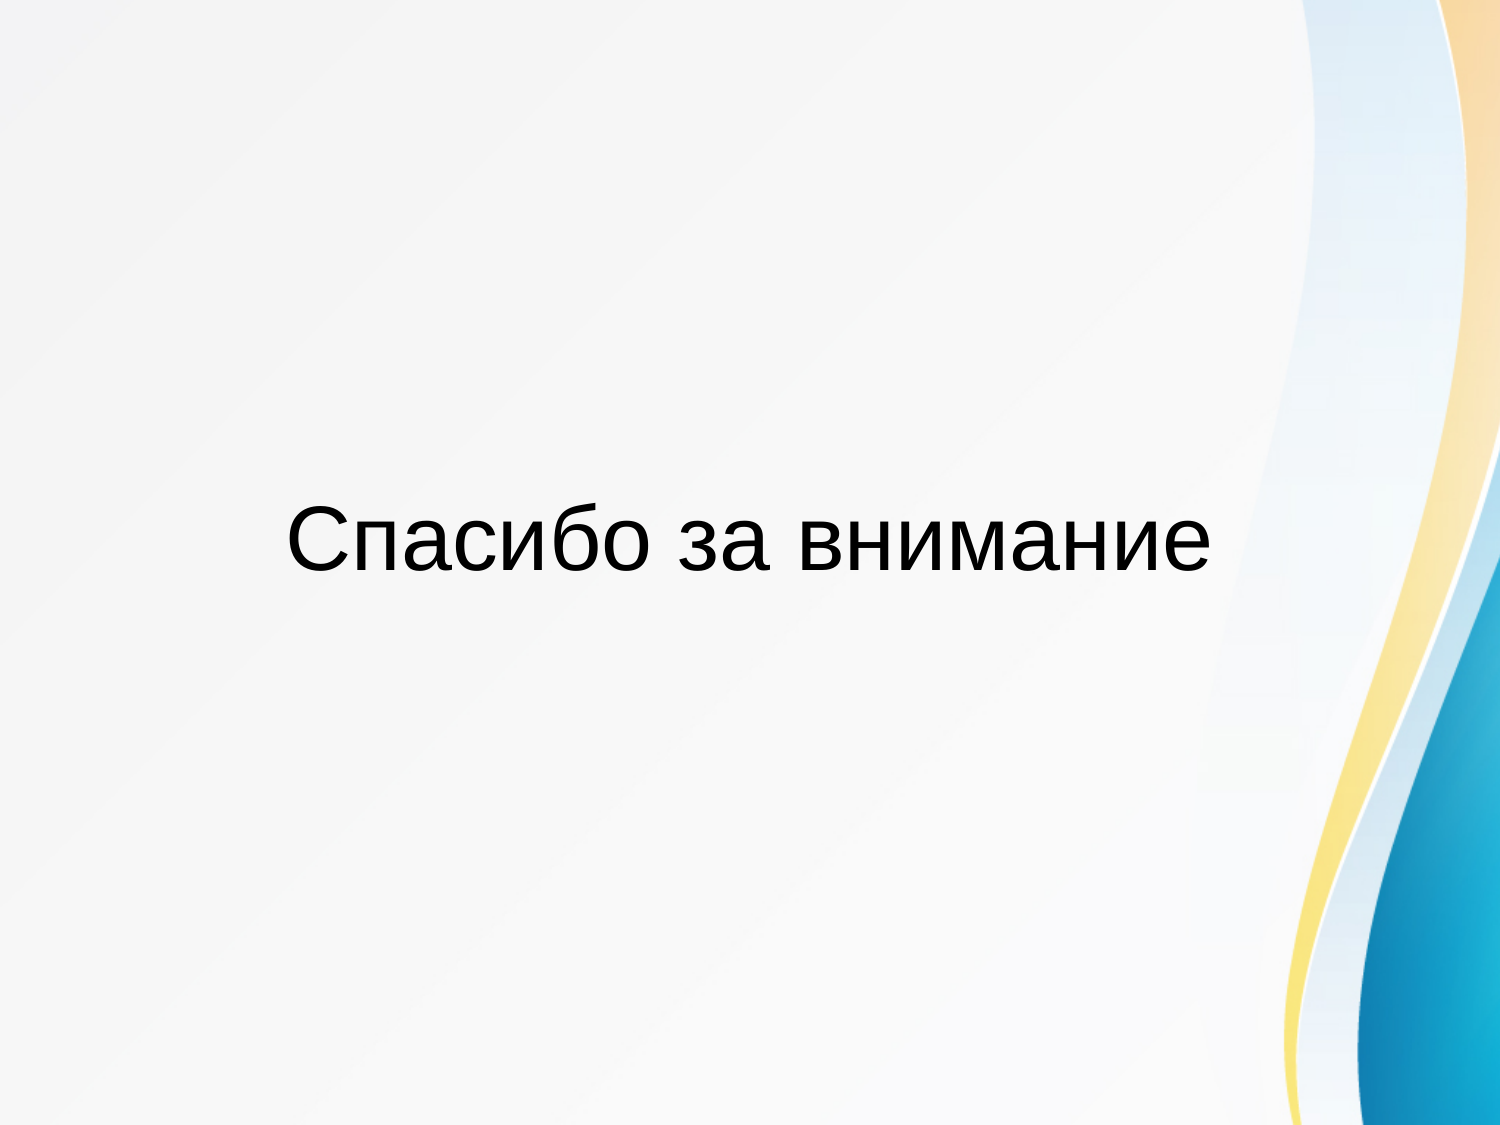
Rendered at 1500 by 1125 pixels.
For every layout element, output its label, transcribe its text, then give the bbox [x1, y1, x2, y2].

title Спасибо за внимание [74, 485, 1426, 582]
picture [0, 0, 1500, 1125]
